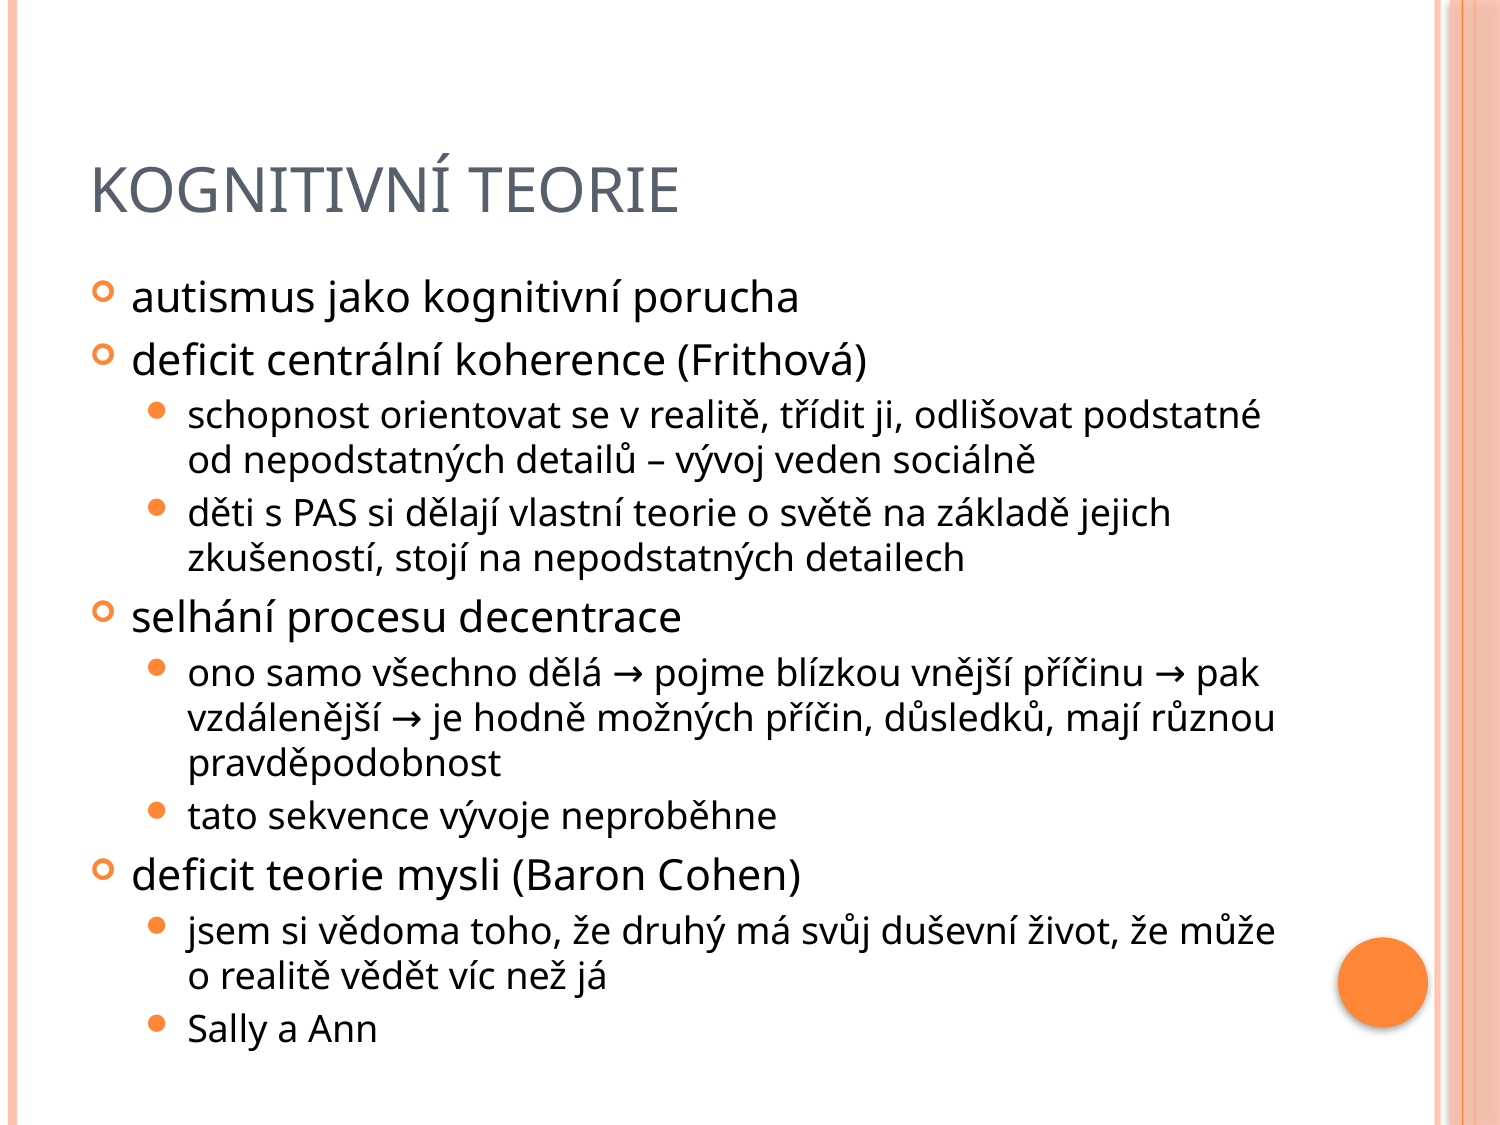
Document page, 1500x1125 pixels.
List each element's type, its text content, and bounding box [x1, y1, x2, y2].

list autismus jako kognitivní porucha deficit centrální koherence (Frithová) schopnost orientovat se v realitě, třídit ji, odlišovat podstatné od nepodstatných detailů – vývoj veden sociálně děti s PAS si dělají vlastní teorie o světě na základě jejich zkušeností, stojí na nepodstatných detailech selhání procesu decentrace ono samo všechno dělá → pojme blízkou vnější příčinu → pak vzdálenější → je hodně možných příčin, důsledků, mají různou pravděpodobnost tato sekvence vývoje neproběhne deficit teorie mysli (Baron Cohen) jsem si vědoma toho, že druhý má svůj duševní život, že může o realitě vědět víc než já Sally a Ann [75, 262, 1300, 1062]
title Kognitivní teorie [75, 45, 1300, 233]
